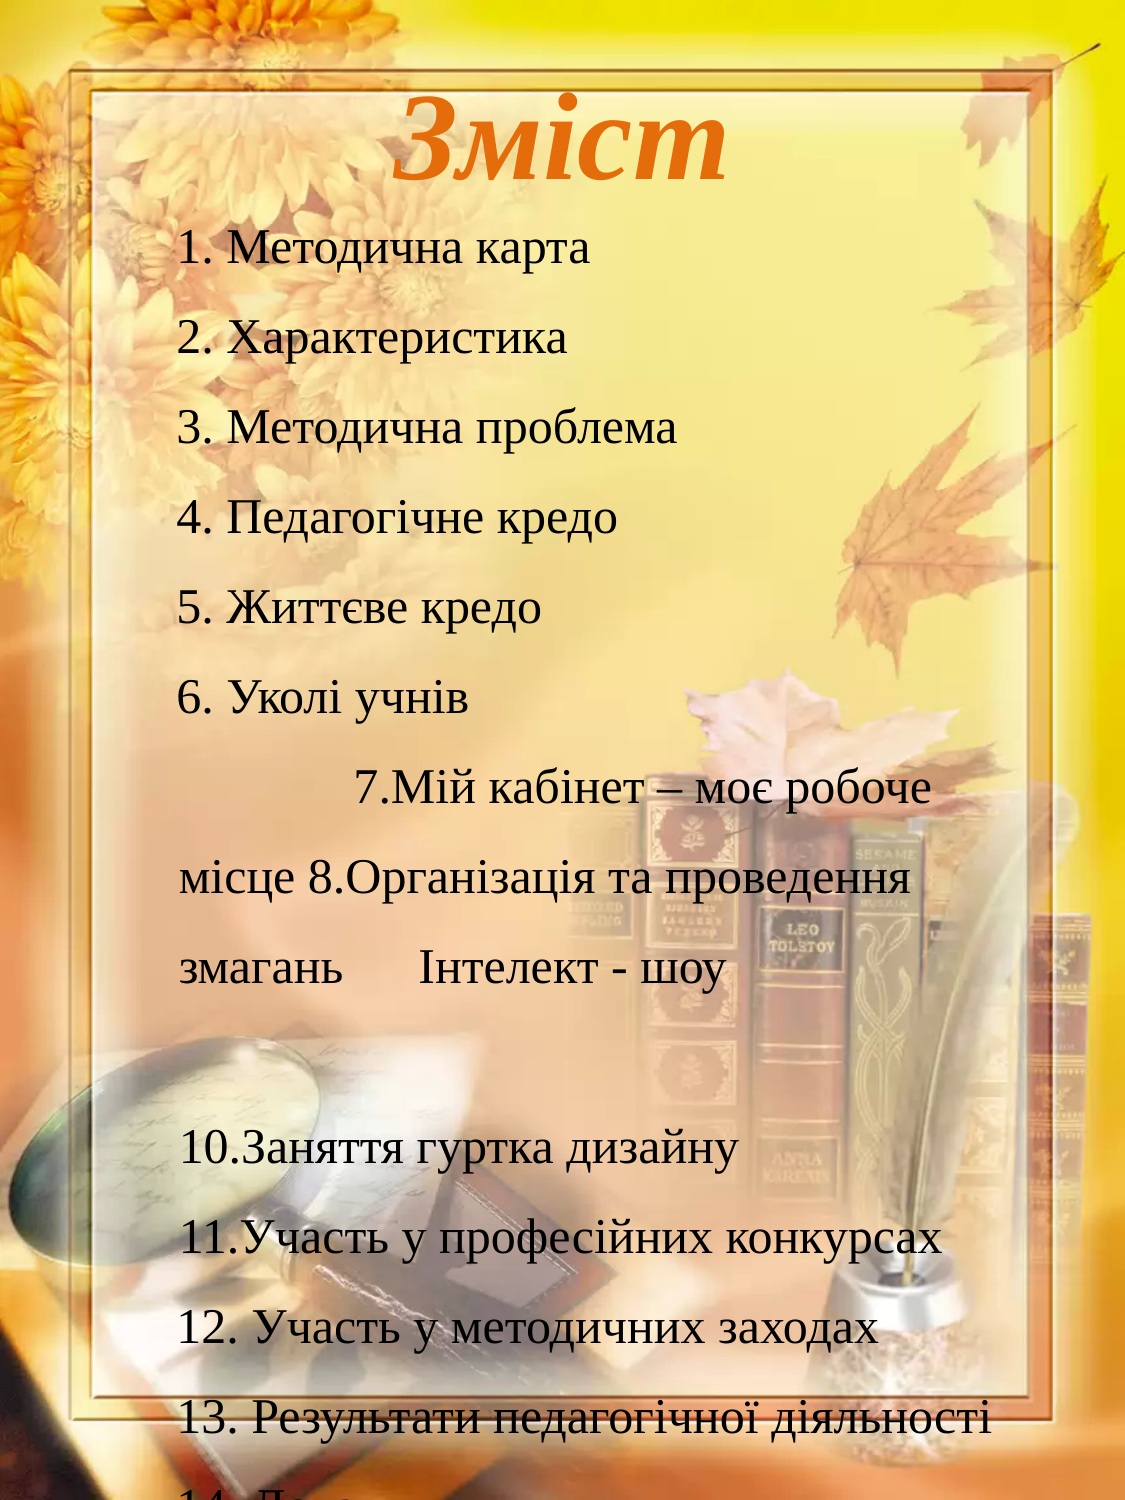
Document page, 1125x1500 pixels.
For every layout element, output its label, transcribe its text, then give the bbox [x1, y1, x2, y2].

text_box Зміст [234, 46, 891, 175]
text_box 1. Методична карта 2. Характеристика 3. Методична проблема 4. Педагогічне кредо 5. Життєве кредо 6. Уколі учнів 7.Мій кабінет – моє робоче місце 8.Організація та проведення змагань Інтелект - шоу 10.Заняття гуртка дизайну 11.Участь у професійних конкурсах 12. Участь у методичних заходах 13. Результати педагогічної діяльності 14. Додатки [105, 175, 1032, 1500]
picture [0, 0, 1125, 1500]
